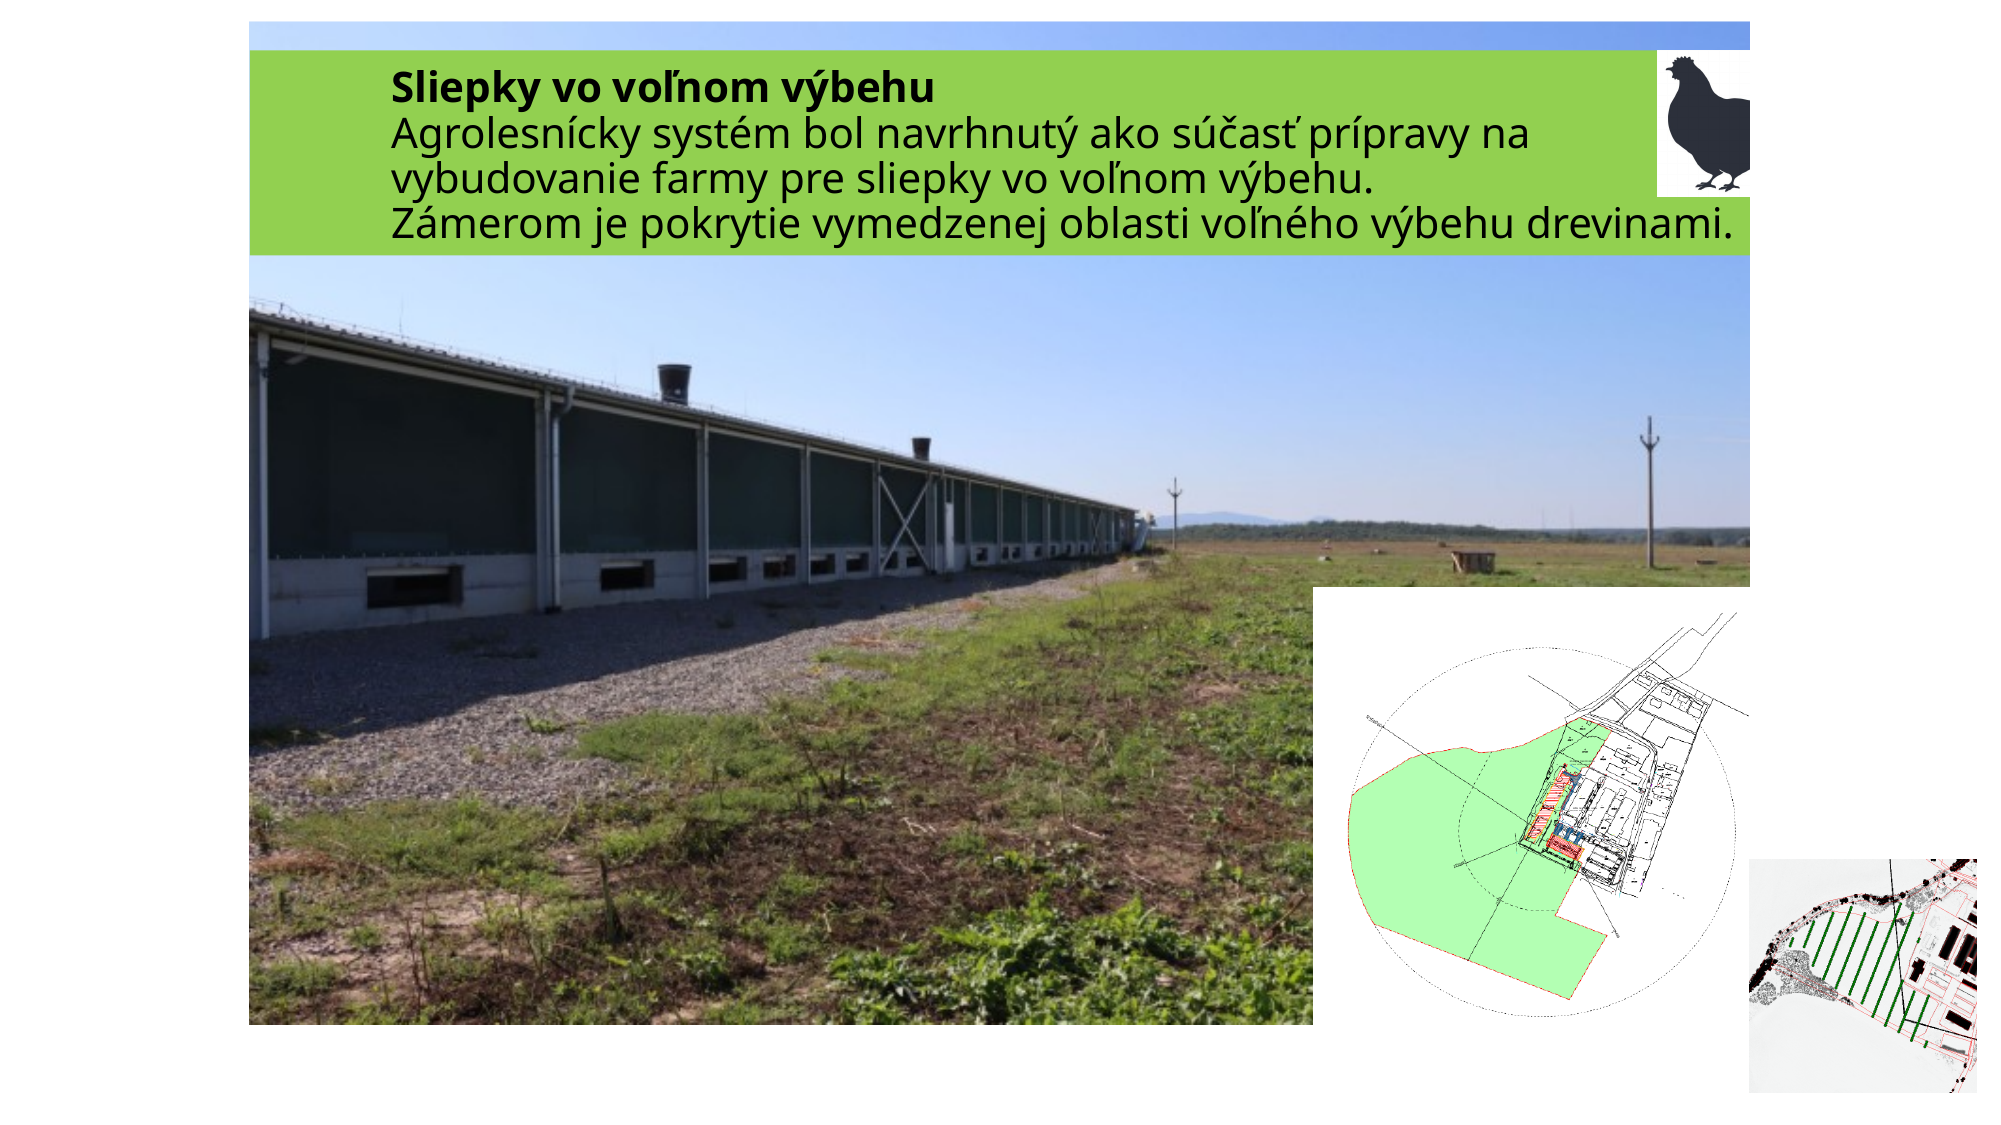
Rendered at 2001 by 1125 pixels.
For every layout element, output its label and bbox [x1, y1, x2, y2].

picture [249, 20, 1977, 1093]
